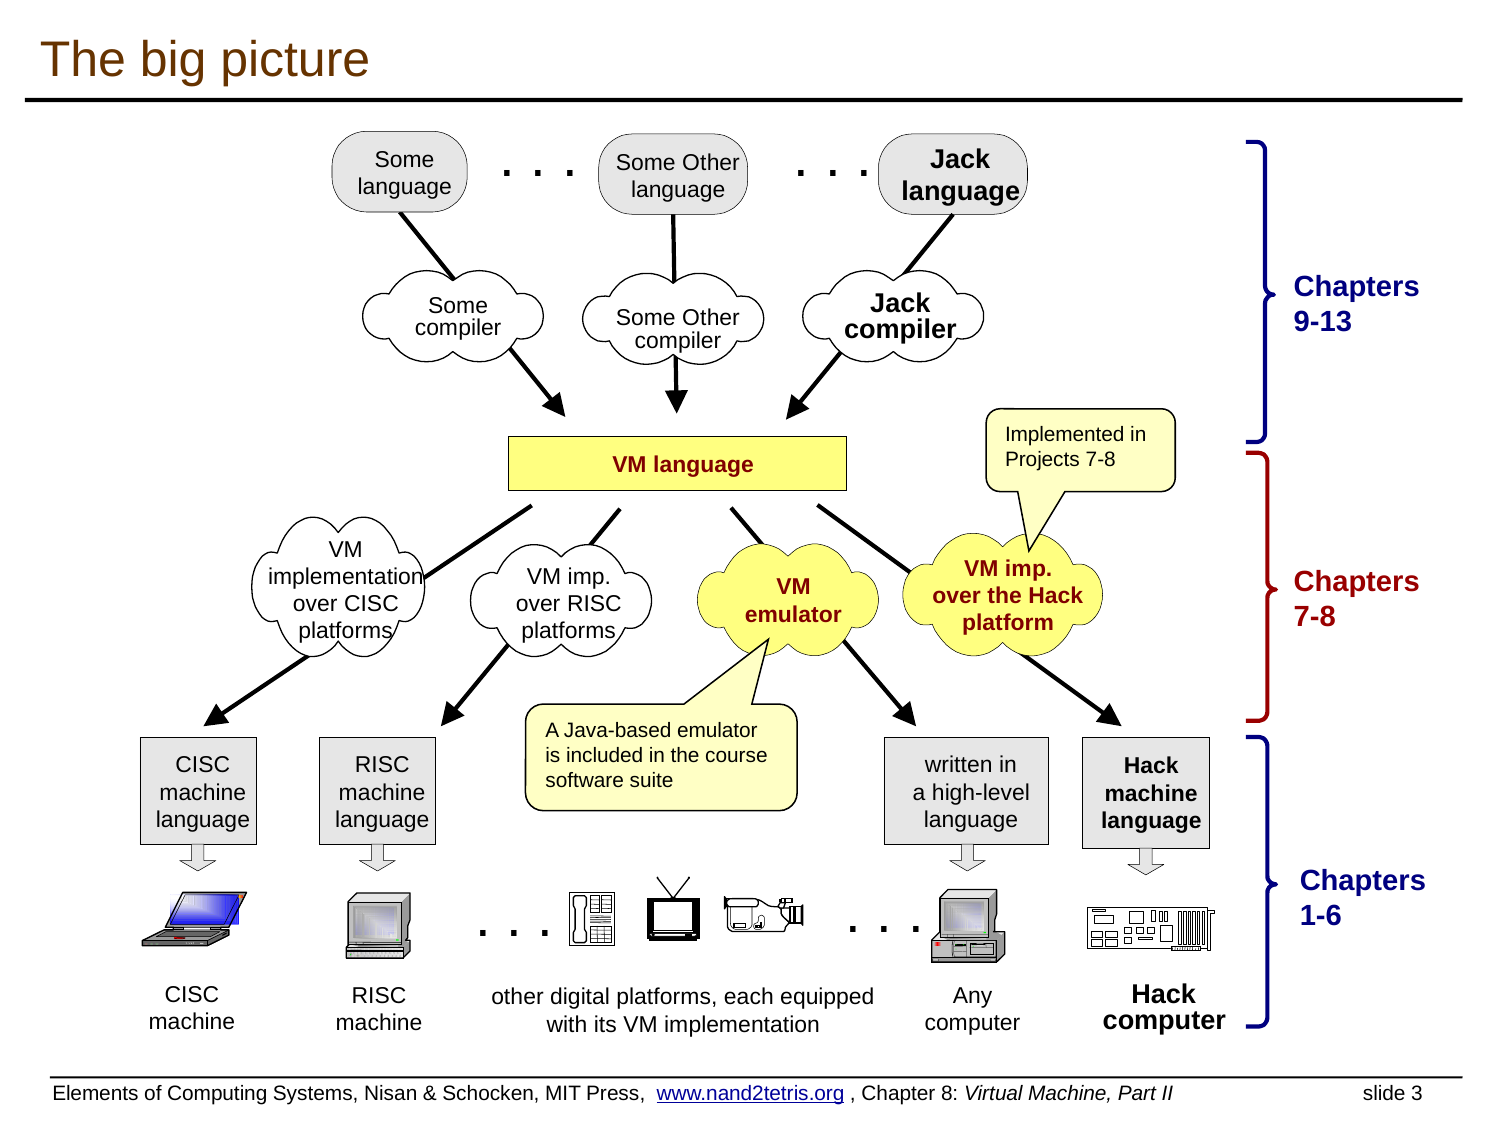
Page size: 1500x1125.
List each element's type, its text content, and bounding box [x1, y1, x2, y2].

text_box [124, 112, 1471, 1049]
title The big picture [24, 12, 1463, 100]
